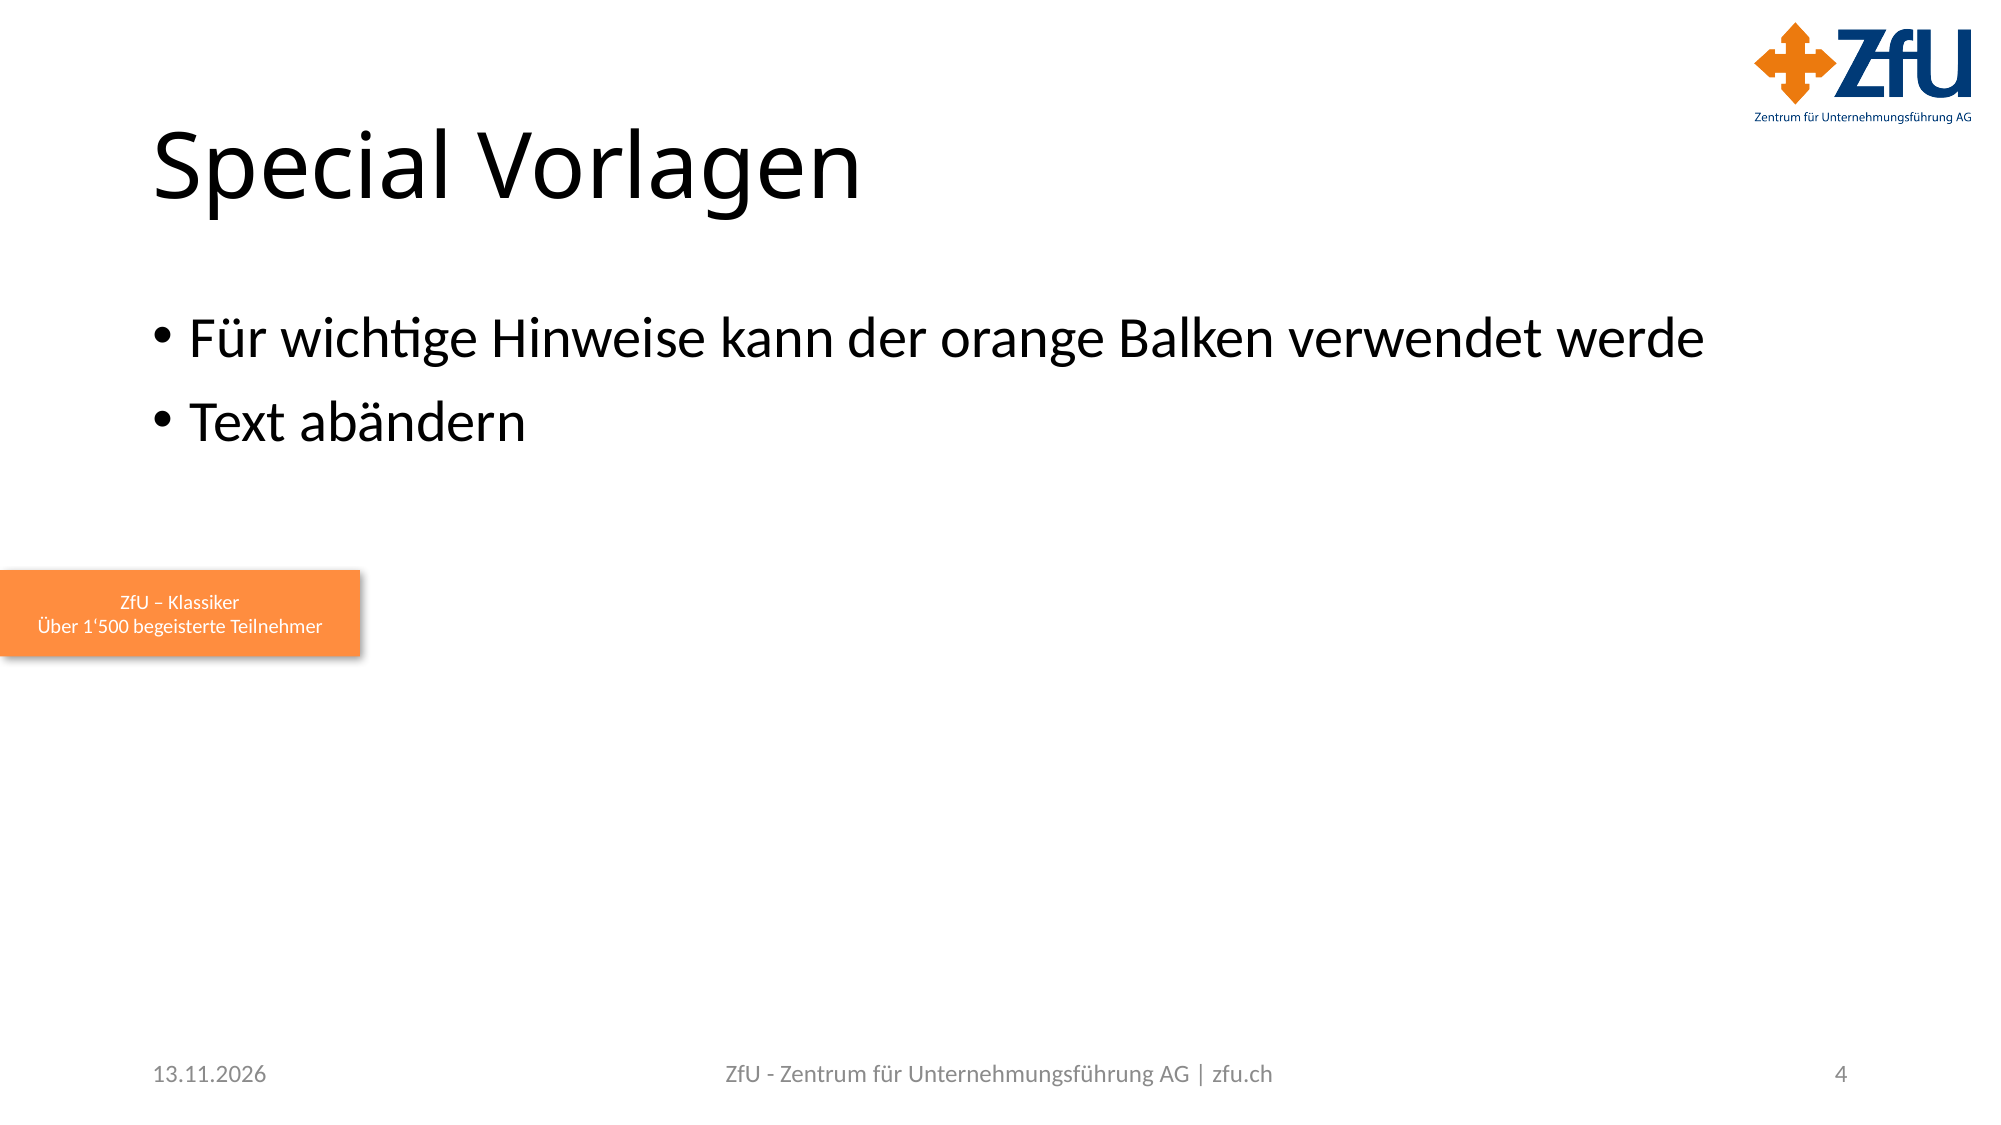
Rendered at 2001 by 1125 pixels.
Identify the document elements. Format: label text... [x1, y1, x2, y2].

text_box ZfU – Klassiker Über 1‘500 begeisterte Teilnehmer [0, 569, 361, 657]
list Für wichtige Hinweise kann der orange Balken verwendet werde Text abändern [137, 299, 1863, 1014]
picture [1754, 22, 1971, 124]
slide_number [137, 1042, 588, 1103]
slide_number 4 [1412, 1042, 1863, 1103]
footer ZfU - Zentrum für Unternehmungsführung AG | zfu.ch [662, 1042, 1338, 1103]
title Special Vorlagen [137, 59, 1863, 278]
